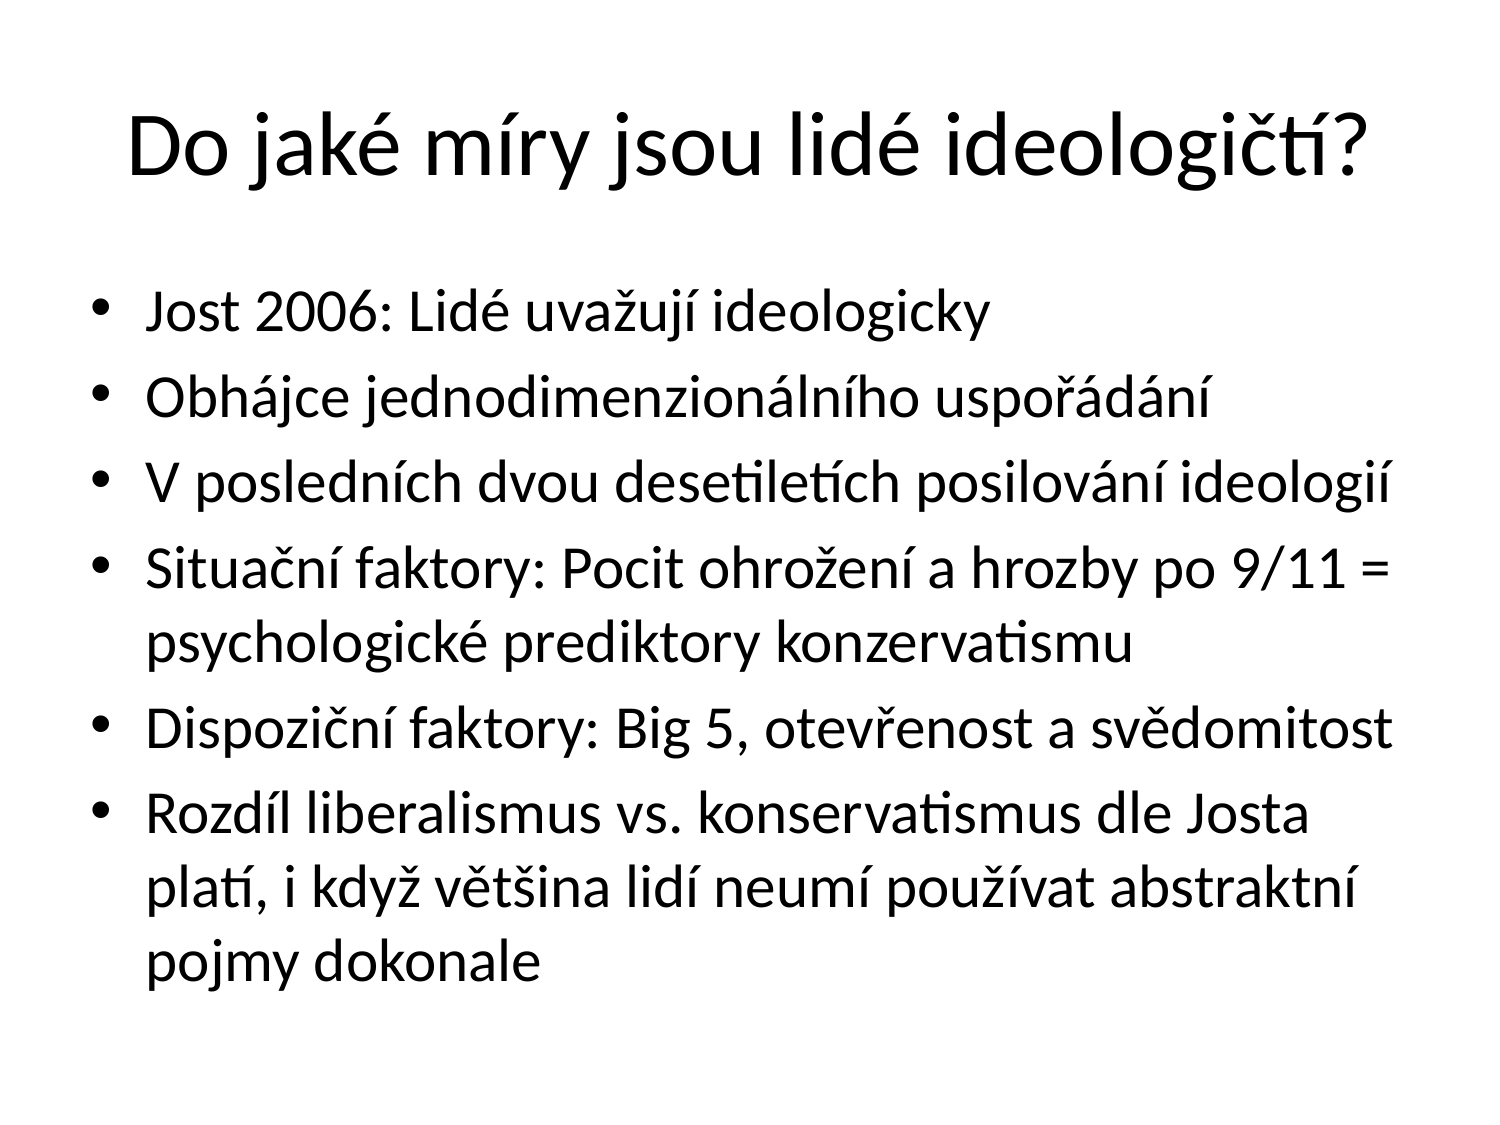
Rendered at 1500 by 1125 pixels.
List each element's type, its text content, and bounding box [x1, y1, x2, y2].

list Jost 2006: Lidé uvažují ideologicky Obhájce jednodimenzionálního uspořádání V posledních dvou desetiletích posilování ideologií Situační faktory: Pocit ohrožení a hrozby po 9/11 = psychologické prediktory konzervatismu Dispoziční faktory: Big 5, otevřenost a svědomitost Rozdíl liberalismus vs. konservatismus dle Josta platí, i když většina lidí neumí používat abstraktní pojmy dokonale [75, 262, 1425, 1106]
title Do jaké míry jsou lidé ideologičtí? [75, 45, 1425, 233]
